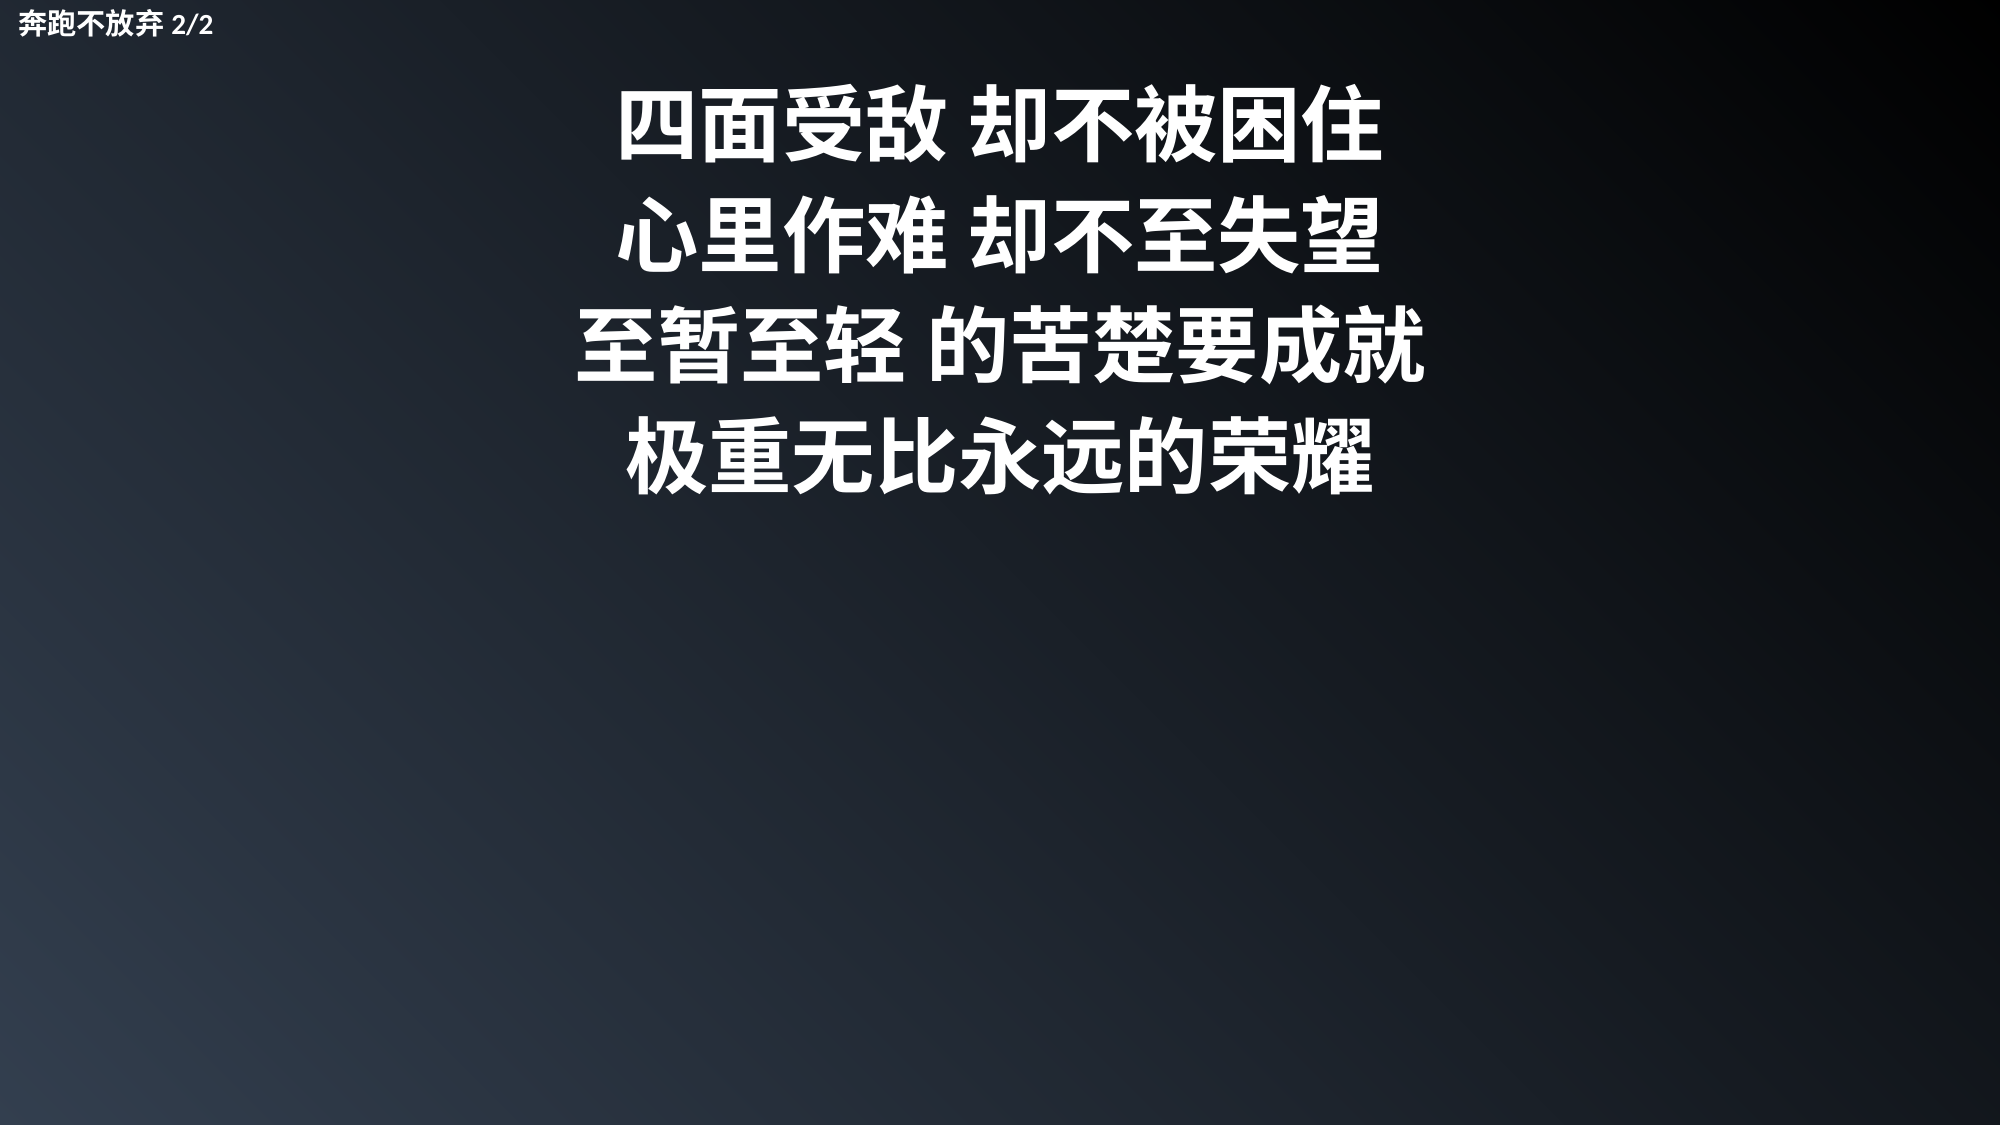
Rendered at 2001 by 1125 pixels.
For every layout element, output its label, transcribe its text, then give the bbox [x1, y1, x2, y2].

list 四面受敌 却不被困住 心里作难 却不至失望 至暂至轻 的苦楚要成就 极重无比永远的荣耀 [137, 75, 1863, 1010]
text_box 奔跑不放弃2/2 [3, 0, 345, 48]
